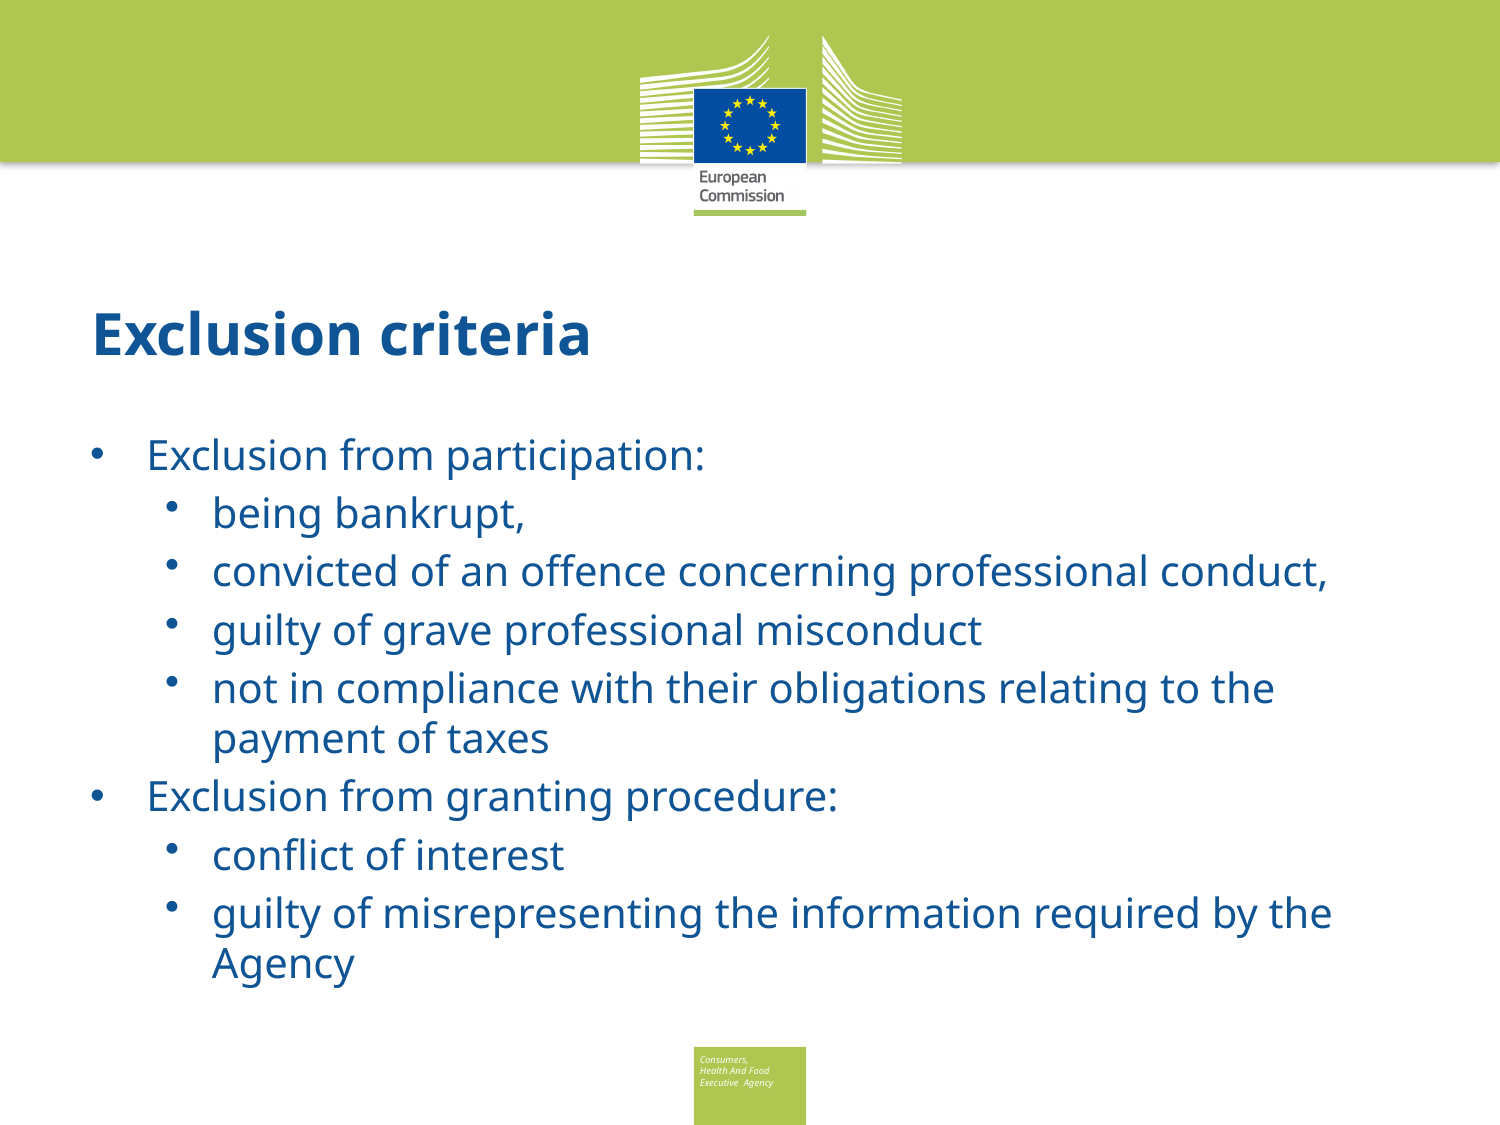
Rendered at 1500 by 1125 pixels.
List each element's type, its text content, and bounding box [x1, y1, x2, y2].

list Exclusion from participation: being bankrupt, convicted of an offence concerning professional conduct, guilty of grave professional misconduct not in compliance with their obligations relating to the payment of taxes Exclusion from granting procedure: conflict of interest guilty of misrepresenting the information required by the Agency [74, 420, 1426, 1018]
title Exclusion criteria [76, 255, 1428, 410]
picture [640, 35, 902, 216]
